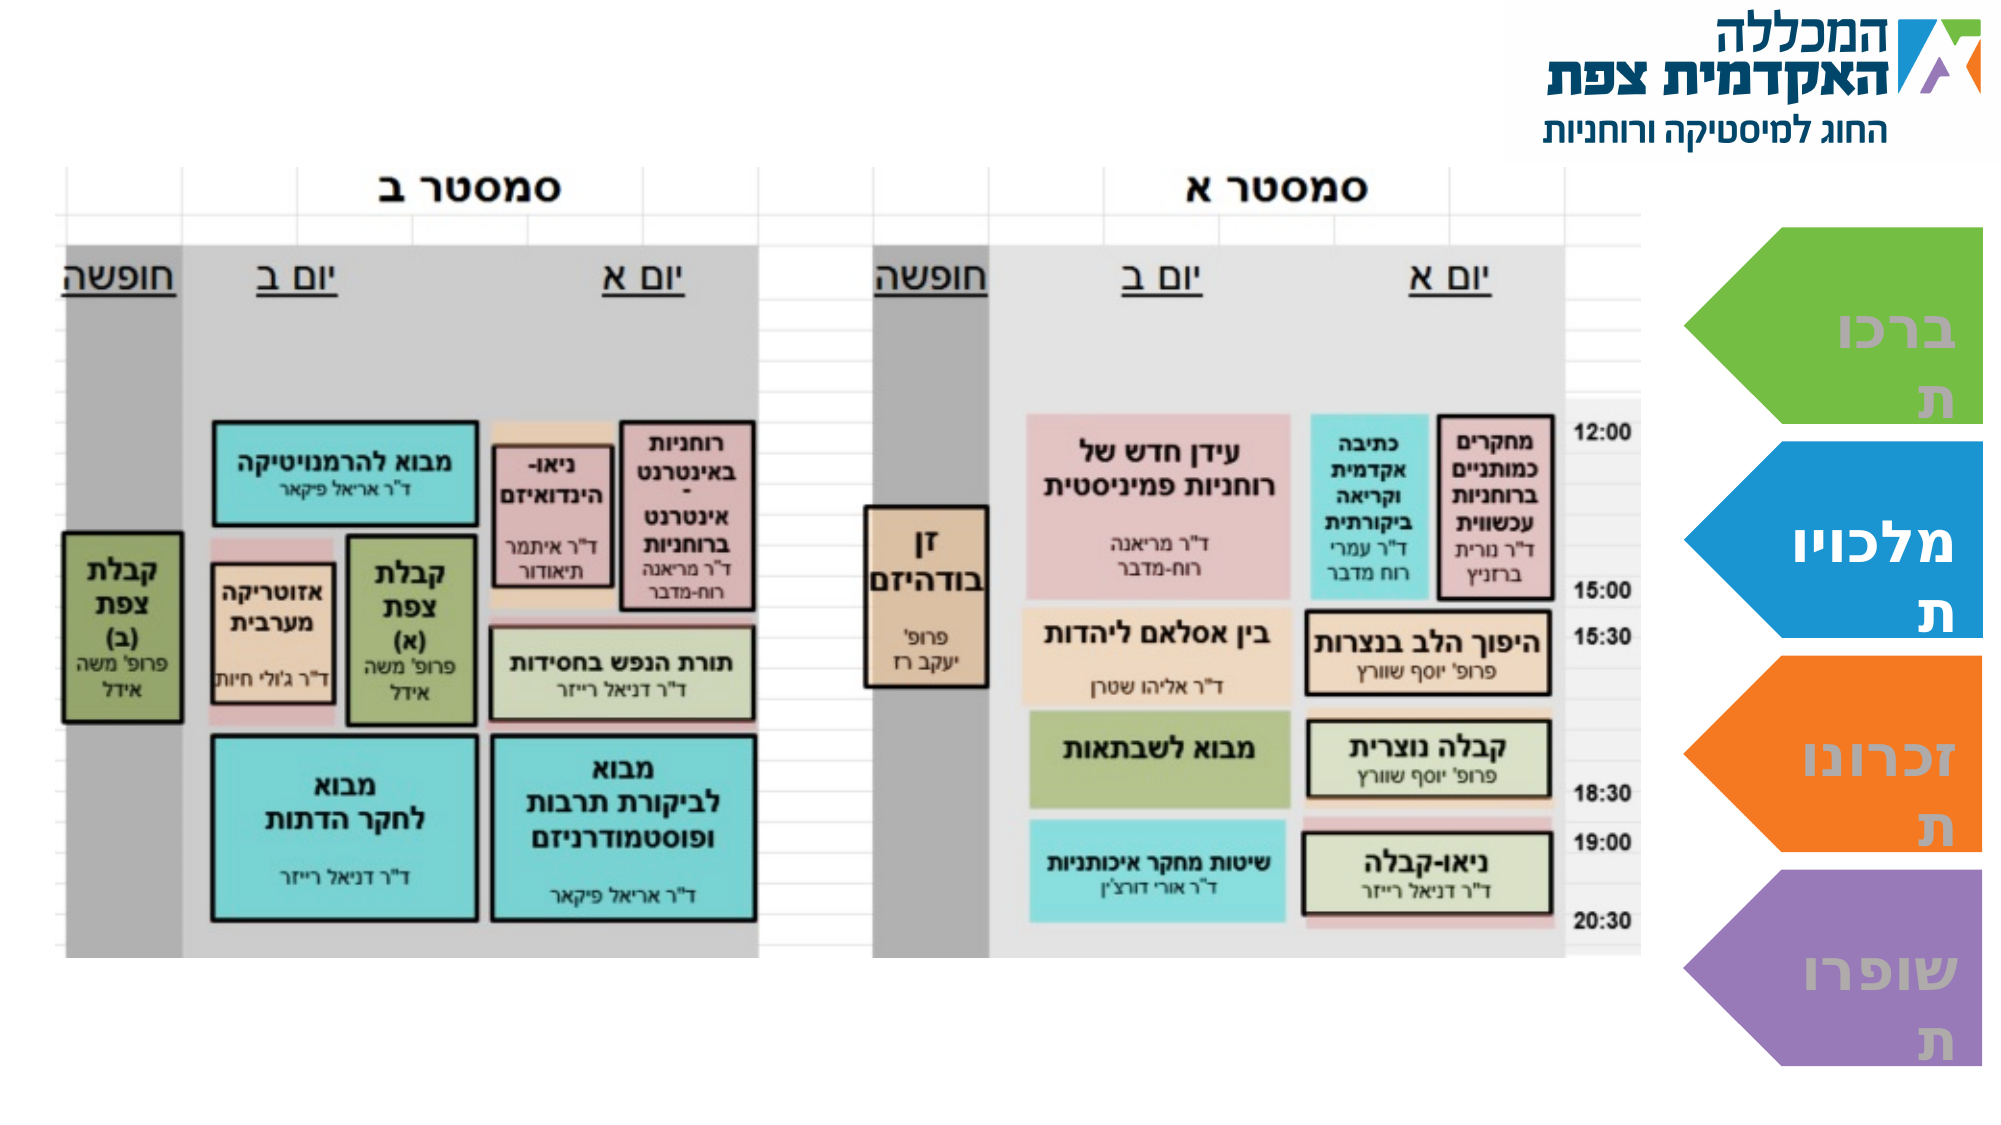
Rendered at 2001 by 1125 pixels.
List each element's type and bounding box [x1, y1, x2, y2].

text_box [1683, 655, 1983, 853]
picture [1503, 0, 2001, 163]
text_box [1683, 227, 1983, 424]
picture [55, 167, 1641, 958]
text_box [1683, 441, 1983, 638]
text_box [1683, 869, 1983, 1067]
